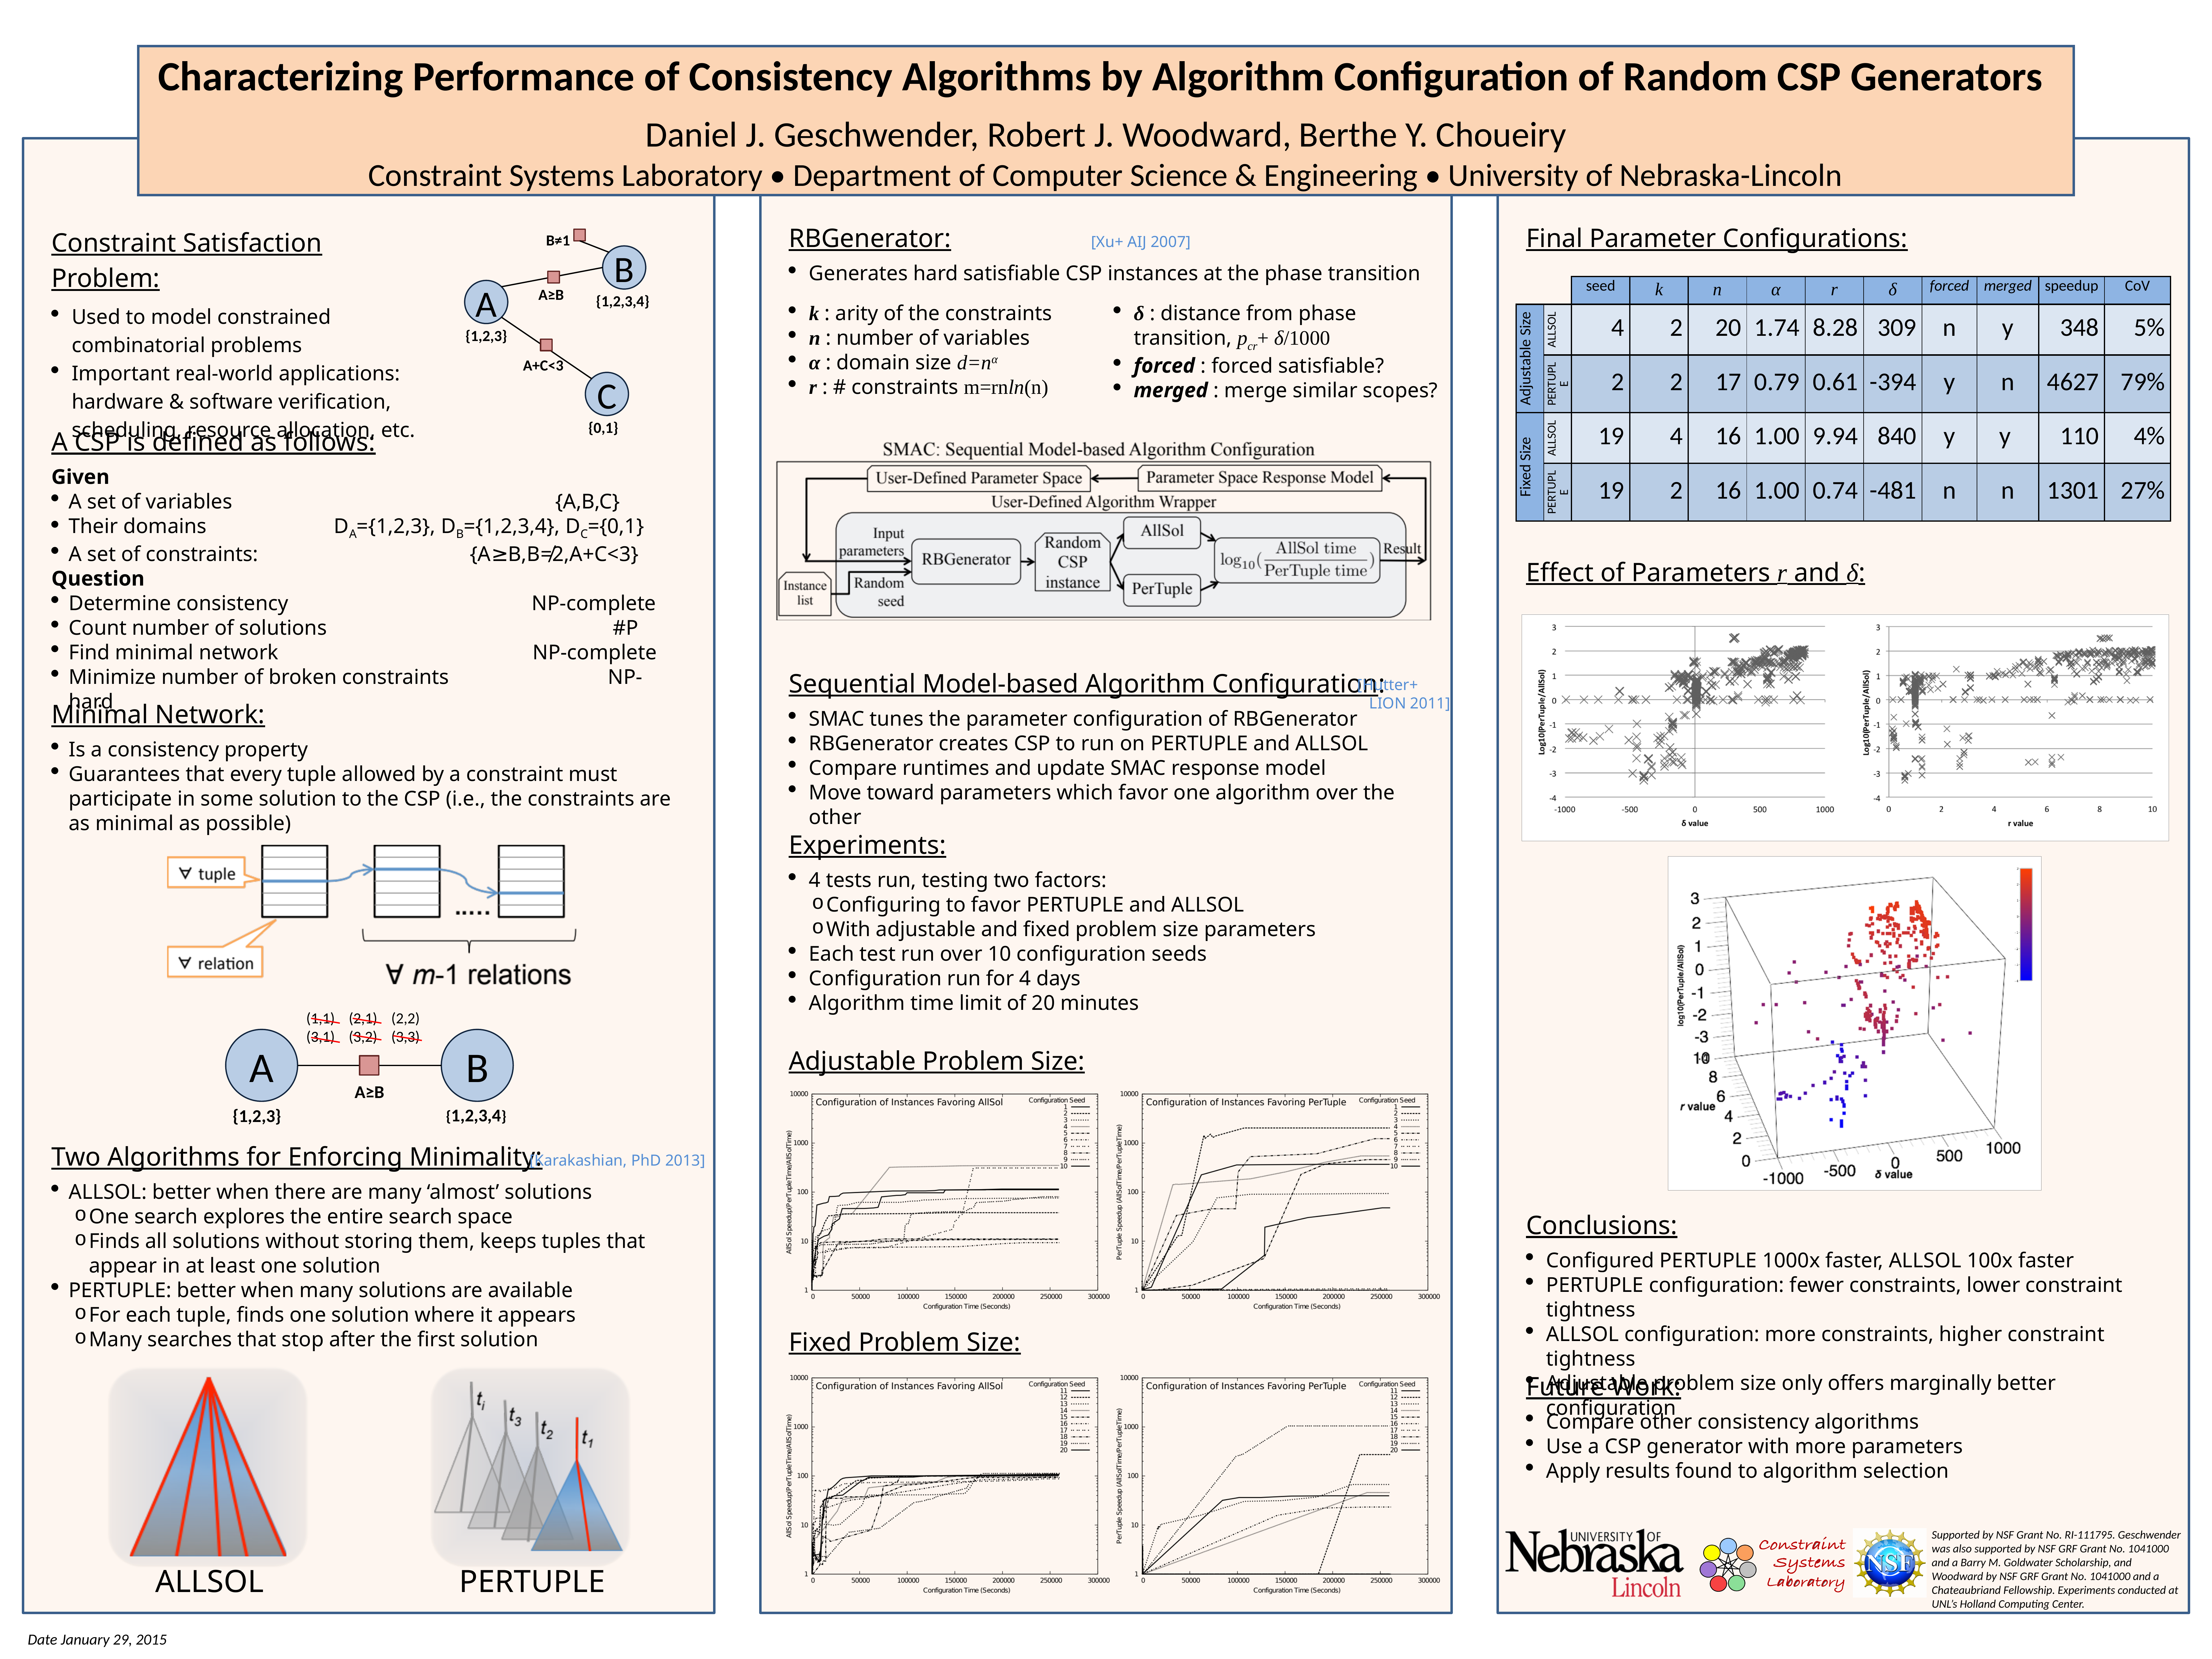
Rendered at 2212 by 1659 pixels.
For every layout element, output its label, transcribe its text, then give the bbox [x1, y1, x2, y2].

text_box Effect of Parameters r and δ: [1520, 553, 2166, 599]
text_box [1497, 138, 2190, 1614]
text_box Final Parameter Configurations: [1520, 219, 2166, 265]
table_header δ [1864, 277, 1922, 304]
table_cell 4 [1572, 305, 1629, 354]
table_cell Fixed Size [1517, 413, 1543, 520]
table_cell 1301 [2039, 464, 2104, 520]
table_header n [1689, 277, 1747, 304]
table_cell AllSol [1544, 305, 1571, 354]
table_cell n [1922, 305, 1977, 354]
table_cell y [1977, 305, 2038, 354]
table_cell 110 [2039, 413, 2104, 463]
table_cell y [1922, 413, 1977, 463]
table_cell 0.79 [1747, 356, 1805, 412]
text_box Constraint Satisfaction Problem: Used to model constrained combinatorial problems Important real-world applications: hardware & software verification, scheduling, resource allocation, etc. [46, 219, 426, 422]
table_cell 79% [2105, 356, 2170, 412]
table_cell n [1922, 464, 1977, 520]
table_header forced [1922, 277, 1977, 304]
table_header merged [1977, 277, 2038, 304]
table_cell PerTuple [1544, 356, 1571, 412]
text_box Future Work: Compare other consistency algorithms Use a CSP generator with more parameters Apply results found to algorithm selection [1520, 1367, 2166, 1490]
picture [1521, 614, 2169, 841]
table_cell 16 [1689, 413, 1747, 463]
text_box Conclusions: Configured PerTuple 1000x faster, AllSol 100x faster PerTuple configuration: fewer constraints, lower constraint tightness AllSol configuration: more constraints, higher constraint tightness Adjustable problem size only offers marginally better configuration [1520, 1206, 2189, 1350]
table_header [1516, 276, 1571, 304]
table_cell 1.00 [1747, 413, 1805, 463]
table_cell n [1977, 464, 2038, 520]
text_box AllSol [113, 1568, 307, 1601]
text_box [461, 228, 657, 439]
picture [1505, 1528, 1684, 1598]
table_cell 4 [1630, 413, 1688, 463]
text_box [760, 195, 1452, 1614]
table_cell 17 [1689, 356, 1747, 412]
table_header k [1630, 277, 1688, 304]
table_cell 2 [1630, 464, 1688, 520]
text_box [Karakashian, PhD 2013] [525, 1148, 710, 1171]
table_cell 309 [1864, 305, 1922, 354]
text_box Minimal Network: Is a consistency property Guarantees that every tuple allowed by a constraint must participate in some solution to the CSP (i.e., the constraints are as minimal as possible) Two Algorithms for Enforcing Minimality: AllSol: better when there are many ‘almost’ solutions One search explores the entire search space Finds all solutions without storing them, keeps tuples that appear in at least one solution PerTuple: better when many solutions are available For each tuple, finds one solution where it appears Many searches that stop after the first solution [46, 695, 691, 1341]
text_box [226, 1006, 528, 1129]
table_cell 0.74 [1806, 464, 1863, 520]
table_cell 1.00 [1747, 464, 1805, 520]
table_header α [1747, 277, 1805, 304]
table_cell 2 [1630, 356, 1688, 412]
text_box Supported by NSF Grant No. RI-111795. Geschwender was also supported by NSF GRF Grant No. 1041000 and a Barry M. Goldwater Scholarship, and Woodward by NSF GRF Grant No. 1041000 and a Chateaubriand Fellowship. Experiments conducted at UNL’s Holland Computing Center. [1926, 1524, 2187, 1607]
table_cell 27% [2105, 464, 2170, 520]
picture [1698, 1529, 1848, 1598]
table_cell 4% [2105, 413, 2170, 463]
table_cell 5% [2105, 305, 2170, 354]
text_box PerTuple [435, 1568, 629, 1601]
table_header speedup [2039, 277, 2104, 304]
picture [779, 1368, 1443, 1598]
table_cell Adjustable Size [1517, 305, 1543, 412]
text_box RBGenerator: [Xu+ AIJ 2007] Generates hard satisfiable CSP instances at the phase transition [783, 219, 1429, 292]
table_cell AllSol [1544, 413, 1571, 463]
picture [167, 845, 586, 993]
picture [1668, 856, 2041, 1190]
table_cell -481 [1864, 464, 1922, 520]
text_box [1853, 1528, 1927, 1598]
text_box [431, 1367, 630, 1566]
text_box k : arity of the constraints n : number of variables α : domain size d=nα r : # constraints m=rnln(n) δ : distance from phase transition, pcr+ δ/1000 forced : forced satisfiable? merged : merge similar scopes? [783, 297, 1444, 403]
table_cell 2 [1572, 356, 1629, 412]
picture [779, 1084, 1443, 1314]
picture [775, 434, 1433, 620]
table_cell 20 [1689, 305, 1747, 354]
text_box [109, 1367, 308, 1566]
text_box Characterizing Performance of Consistency Algorithms by Algorithm Configuration of Random CSP Generators Daniel J. Geschwender, Robert J. Woodward, Berthe Y. Choueiry Constraint Systems Laboratory • Department of Computer Science & Engineering • University of Nebraska-Lincoln [138, 46, 2074, 195]
table_header r [1806, 277, 1863, 304]
table_cell y [1922, 356, 1977, 412]
table_cell PerTuple [1544, 464, 1571, 520]
table_cell 19 [1572, 464, 1629, 520]
table_cell 9.94 [1806, 413, 1863, 463]
table_cell 348 [2039, 305, 2104, 354]
table_cell 1.74 [1747, 305, 1805, 354]
text_box A CSP is defined as follows: Given A set of variables {A,B,C} Their domains DA={1,2,3}, DB={1,2,3,4}, DC={0,1} A set of constraints: {A≥B,B≠2,A+C<3} Question Determine consistency NP-complete Count number of solutions #P Find minimal network NP-complete Minimize number of broken constraints NP-hard [46, 422, 691, 668]
text_box Fixed Problem Size: [783, 1323, 1429, 1361]
text_box Sequential Model-based Algorithm Configuration: SMAC tunes the parameter configuration of RBGenerator RBGenerator creates CSP to run on PerTuple and AllSol Compare runtimes and update SMAC response model Move toward parameters which favor one algorithm over the other [783, 664, 1429, 803]
table_cell n [1977, 356, 2038, 412]
table_cell -394 [1864, 356, 1922, 412]
text_box Date January 29, 2015 [23, 1624, 319, 1651]
text_box Experiments: 4 tests run, testing two factors: Configuring to favor PerTuple and AllSol With adjustable and fixed problem size parameters Each test run over 10 configuration seeds Configuration run for 4 days Algorithm time limit of 20 minutes [783, 826, 1429, 1026]
table_cell 0.61 [1806, 356, 1863, 412]
table_header seed [1572, 277, 1629, 304]
text_box Adjustable Problem Size: [783, 1041, 1429, 1080]
table_cell 840 [1864, 413, 1922, 463]
table_cell 2 [1630, 305, 1688, 354]
text_box [22, 138, 715, 1614]
table_cell 8.28 [1806, 305, 1863, 354]
table_cell 4627 [2039, 356, 2104, 412]
table_header CoV [2105, 277, 2170, 304]
table_cell y [1977, 413, 2038, 463]
table_cell 19 [1572, 413, 1629, 463]
table_cell 16 [1689, 464, 1747, 520]
text_box [Hutter+ LION 2011] [1353, 672, 1455, 714]
